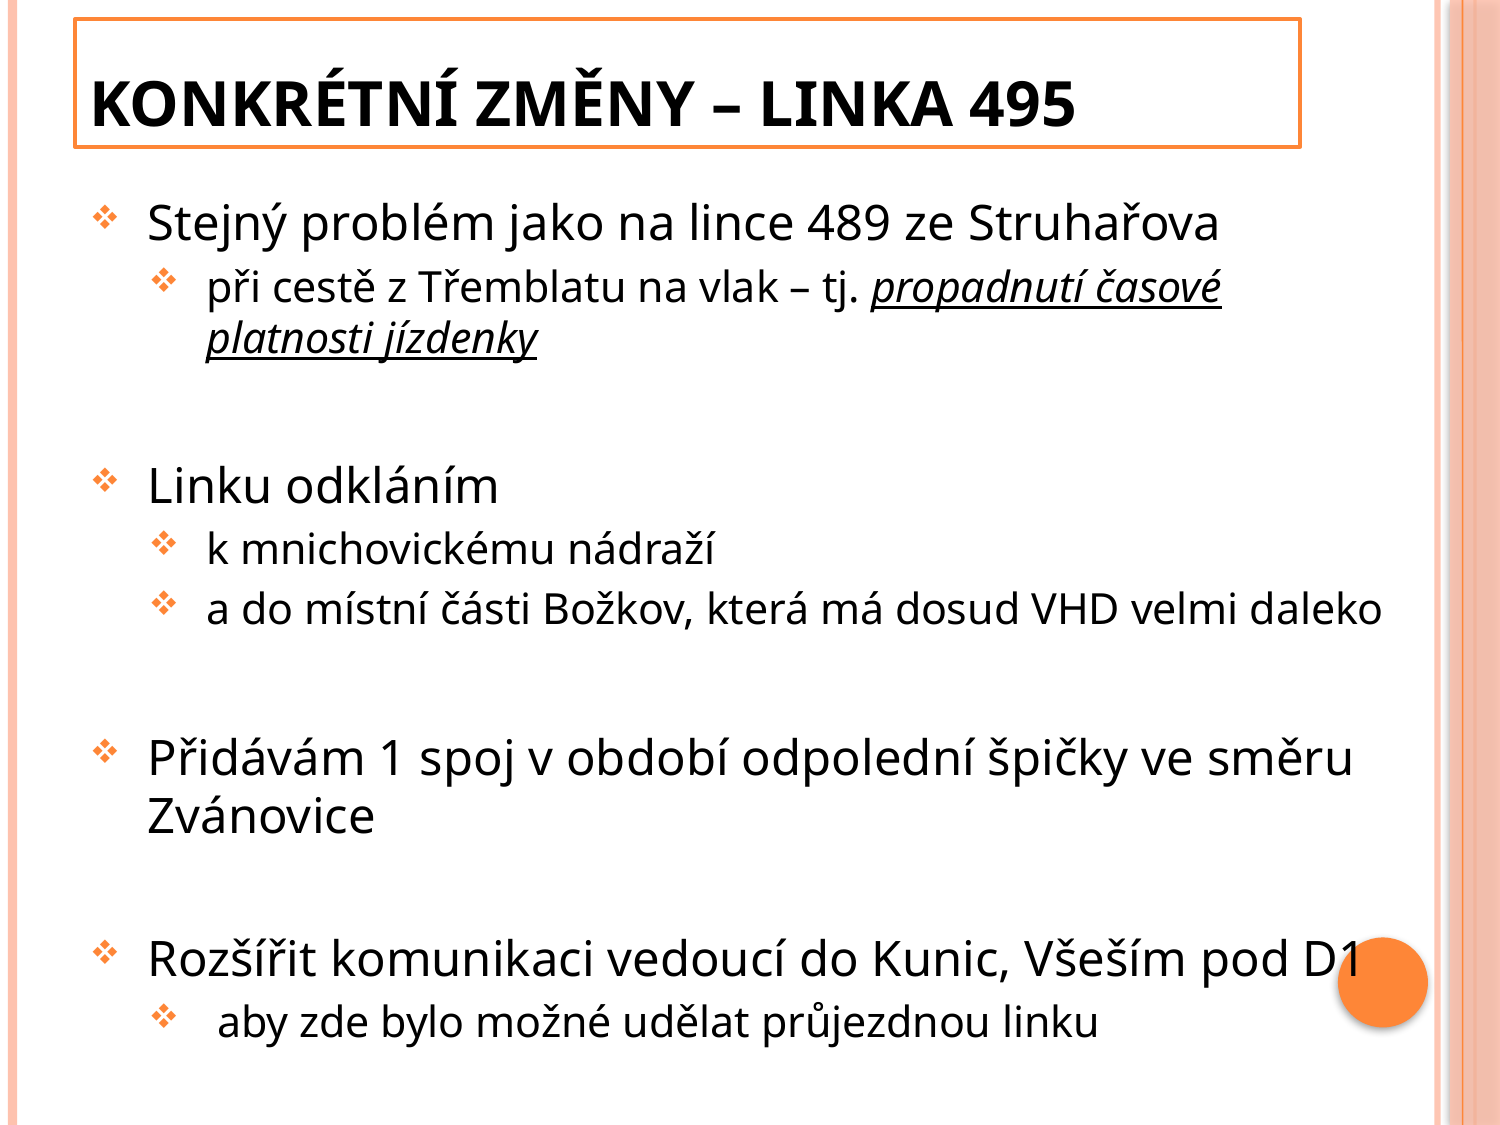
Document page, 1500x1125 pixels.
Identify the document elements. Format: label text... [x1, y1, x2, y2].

title Konkrétní změny – linka 495 [73, 17, 1302, 149]
list Stejný problém jako na lince 489 ze Struhařova při cestě z Třemblatu na vlak – tj. propadnutí časové platnosti jízdenky Linku odkláním k mnichovickému nádraží a do místní části Božkov, která má dosud VHD velmi daleko Přidávám 1 spoj v období odpolední špičky ve směru Zvánovice Rozšířit komunikaci vedoucí do Kunic, Všeším pod D1 aby zde bylo možné udělat průjezdnou linku [75, 184, 1400, 1094]
